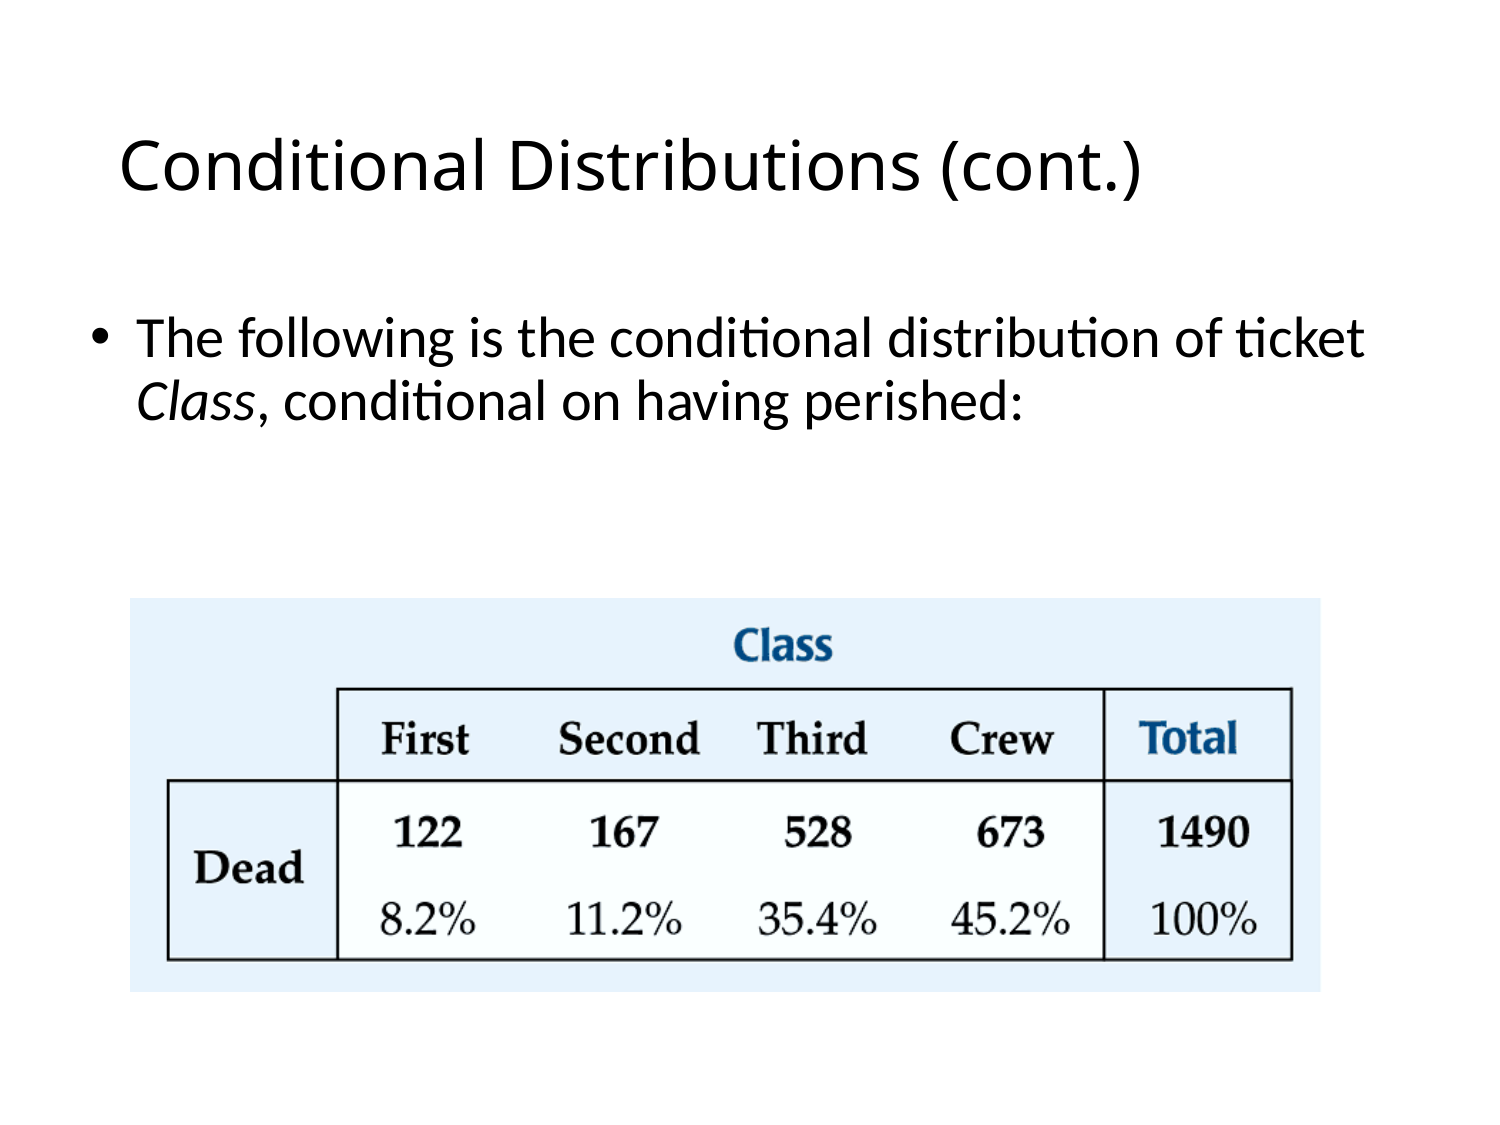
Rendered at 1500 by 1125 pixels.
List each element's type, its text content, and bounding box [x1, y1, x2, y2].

title Conditional Distributions (cont.) [103, 59, 1397, 278]
picture [130, 598, 1322, 992]
list The following is the conditional distribution of ticket Class, conditional on having perished: [0, 300, 1500, 897]
